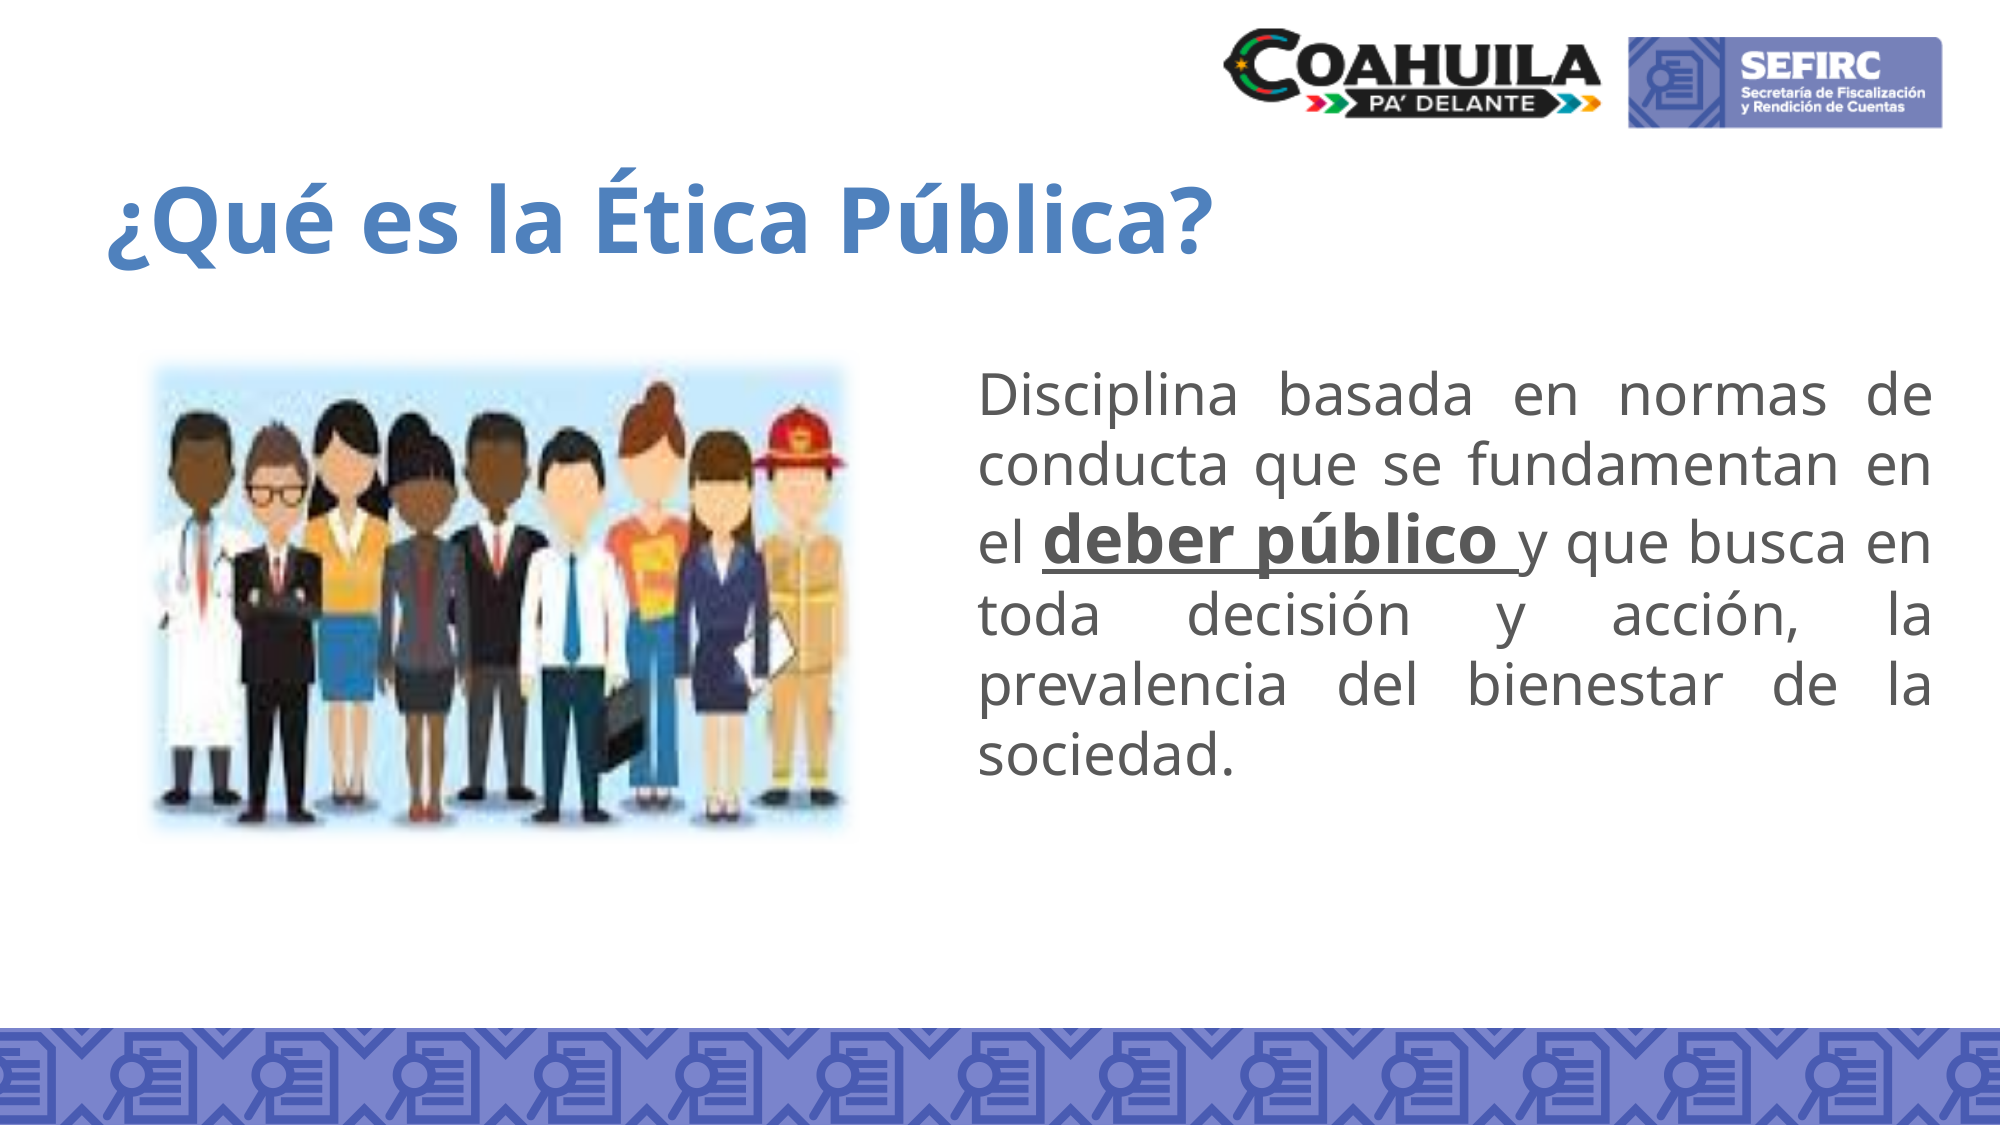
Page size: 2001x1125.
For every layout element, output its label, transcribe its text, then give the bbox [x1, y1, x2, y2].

picture [137, 349, 860, 845]
text_box Disciplina basada en normas de conducta que se fundamentan en el deber público y que busca en toda decisión y acción, la prevalencia del bienestar de la sociedad. [962, 349, 1949, 800]
picture [1215, 24, 1610, 128]
picture [1627, 37, 1944, 129]
text_box ¿Qué es la Ética Pública? [91, 154, 1409, 280]
picture [0, 1028, 2000, 1125]
